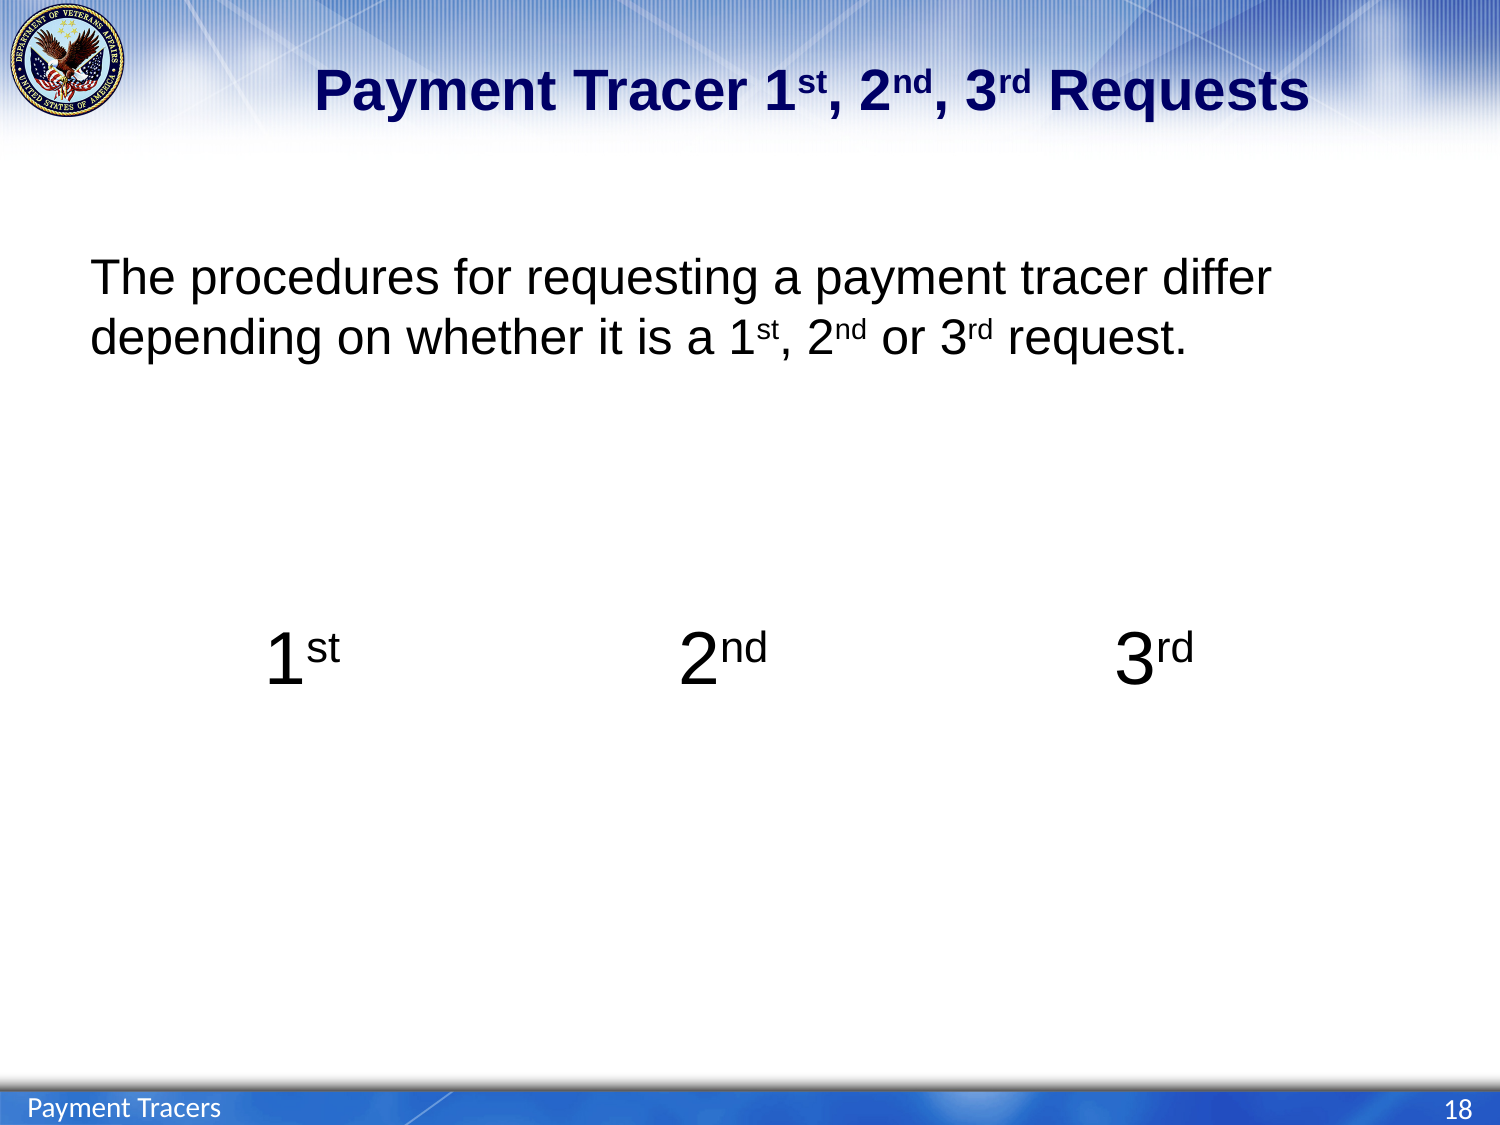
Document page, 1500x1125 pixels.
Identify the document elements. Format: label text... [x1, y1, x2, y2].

text_box 3rd [1042, 602, 1288, 708]
title Payment Tracer 1st, 2nd, 3rd Requests [125, 0, 1500, 175]
text_box 1st [179, 602, 425, 708]
text_box 2nd [611, 602, 857, 708]
slide_number 18 [1137, 1083, 1488, 1125]
list The procedures for requesting a payment tracer differ depending on whether it is a 1st, 2nd or 3rd request. [75, 237, 1425, 413]
footer Payment Tracers [12, 1081, 714, 1119]
picture [0, 0, 1500, 1125]
